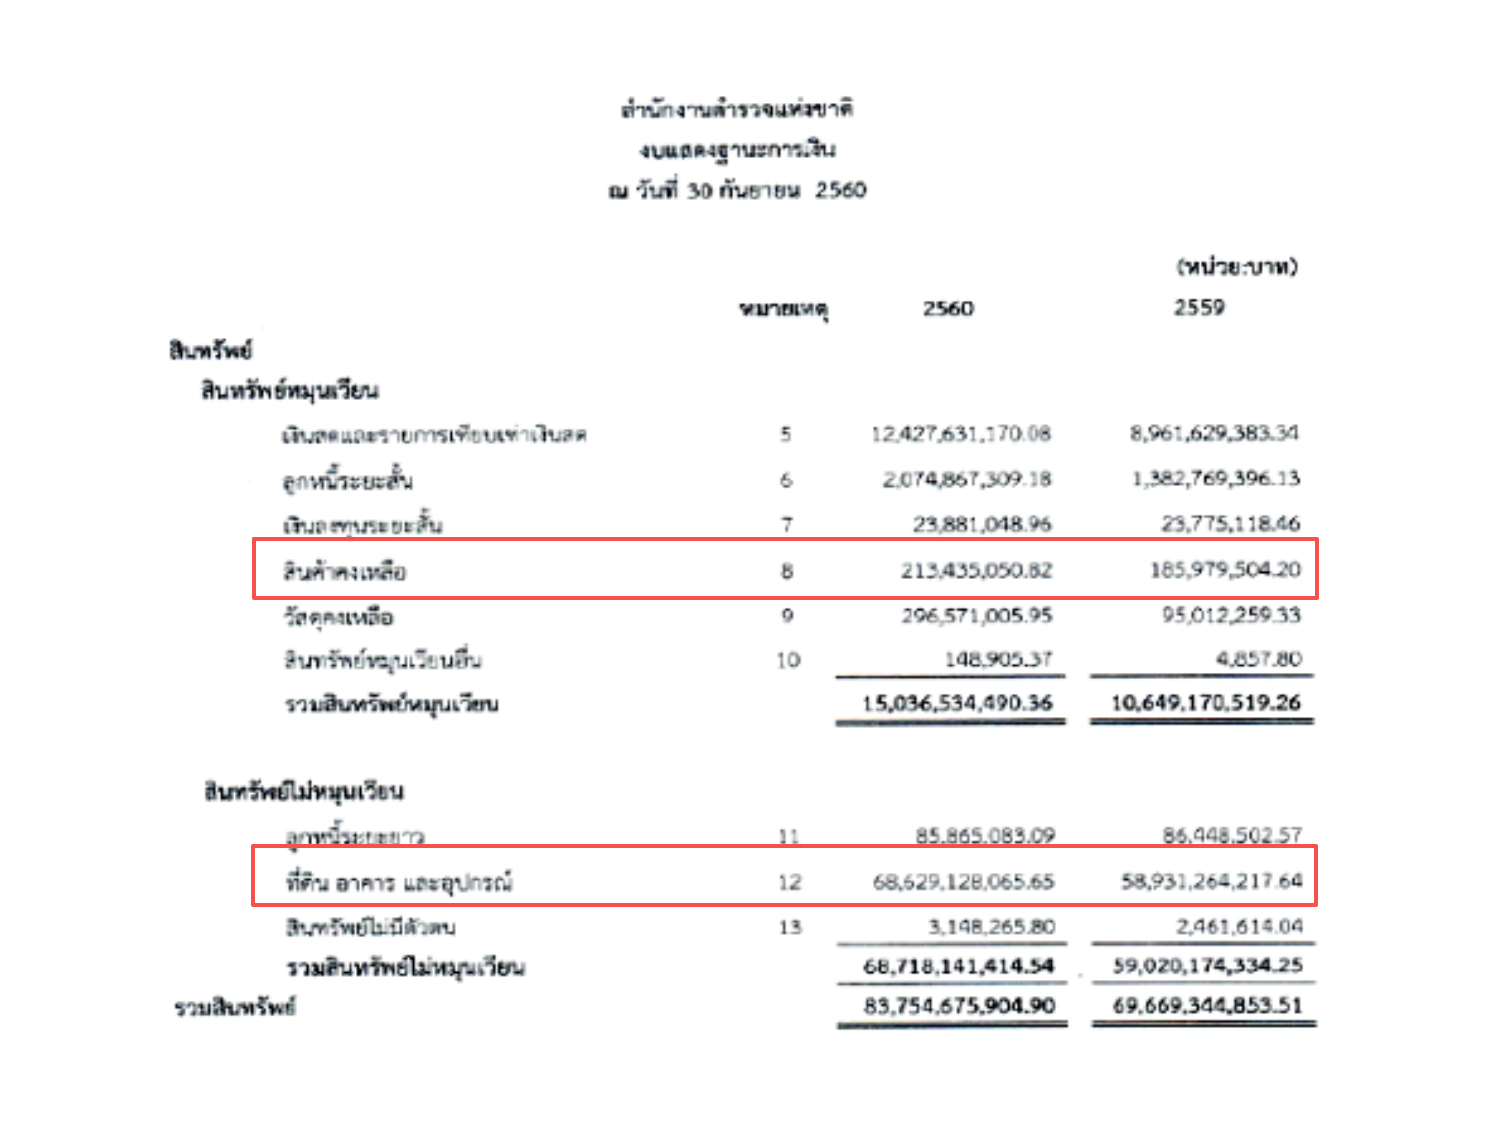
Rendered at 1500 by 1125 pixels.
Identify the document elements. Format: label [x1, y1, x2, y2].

picture [123, 30, 1341, 1080]
